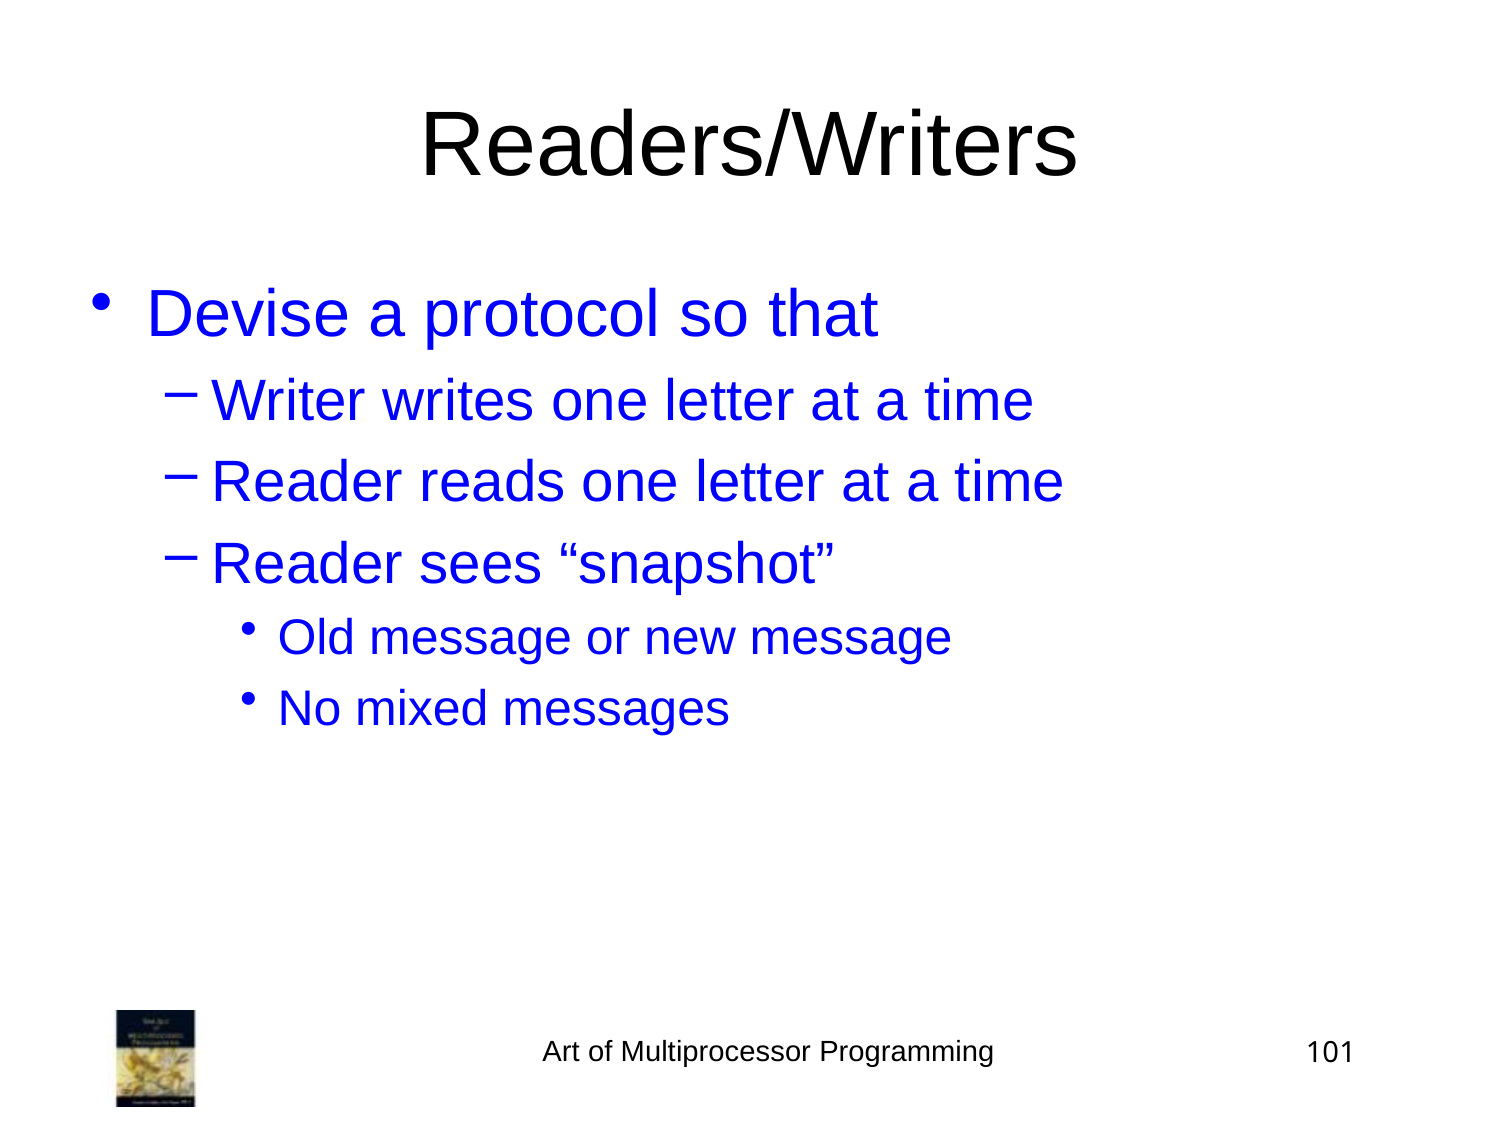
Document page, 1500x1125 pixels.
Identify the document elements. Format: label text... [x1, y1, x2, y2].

text_box 101 [1058, 1025, 1371, 1101]
title Readers/Writers [75, 45, 1425, 233]
list Devise a protocol so that Writer writes one letter at a time Reader reads one letter at a time Reader sees “snapshot” Old message or new message No mixed messages [75, 262, 1425, 1005]
picture [107, 1010, 204, 1107]
footer Art of Multiprocessor Programming [512, 1024, 1026, 1103]
